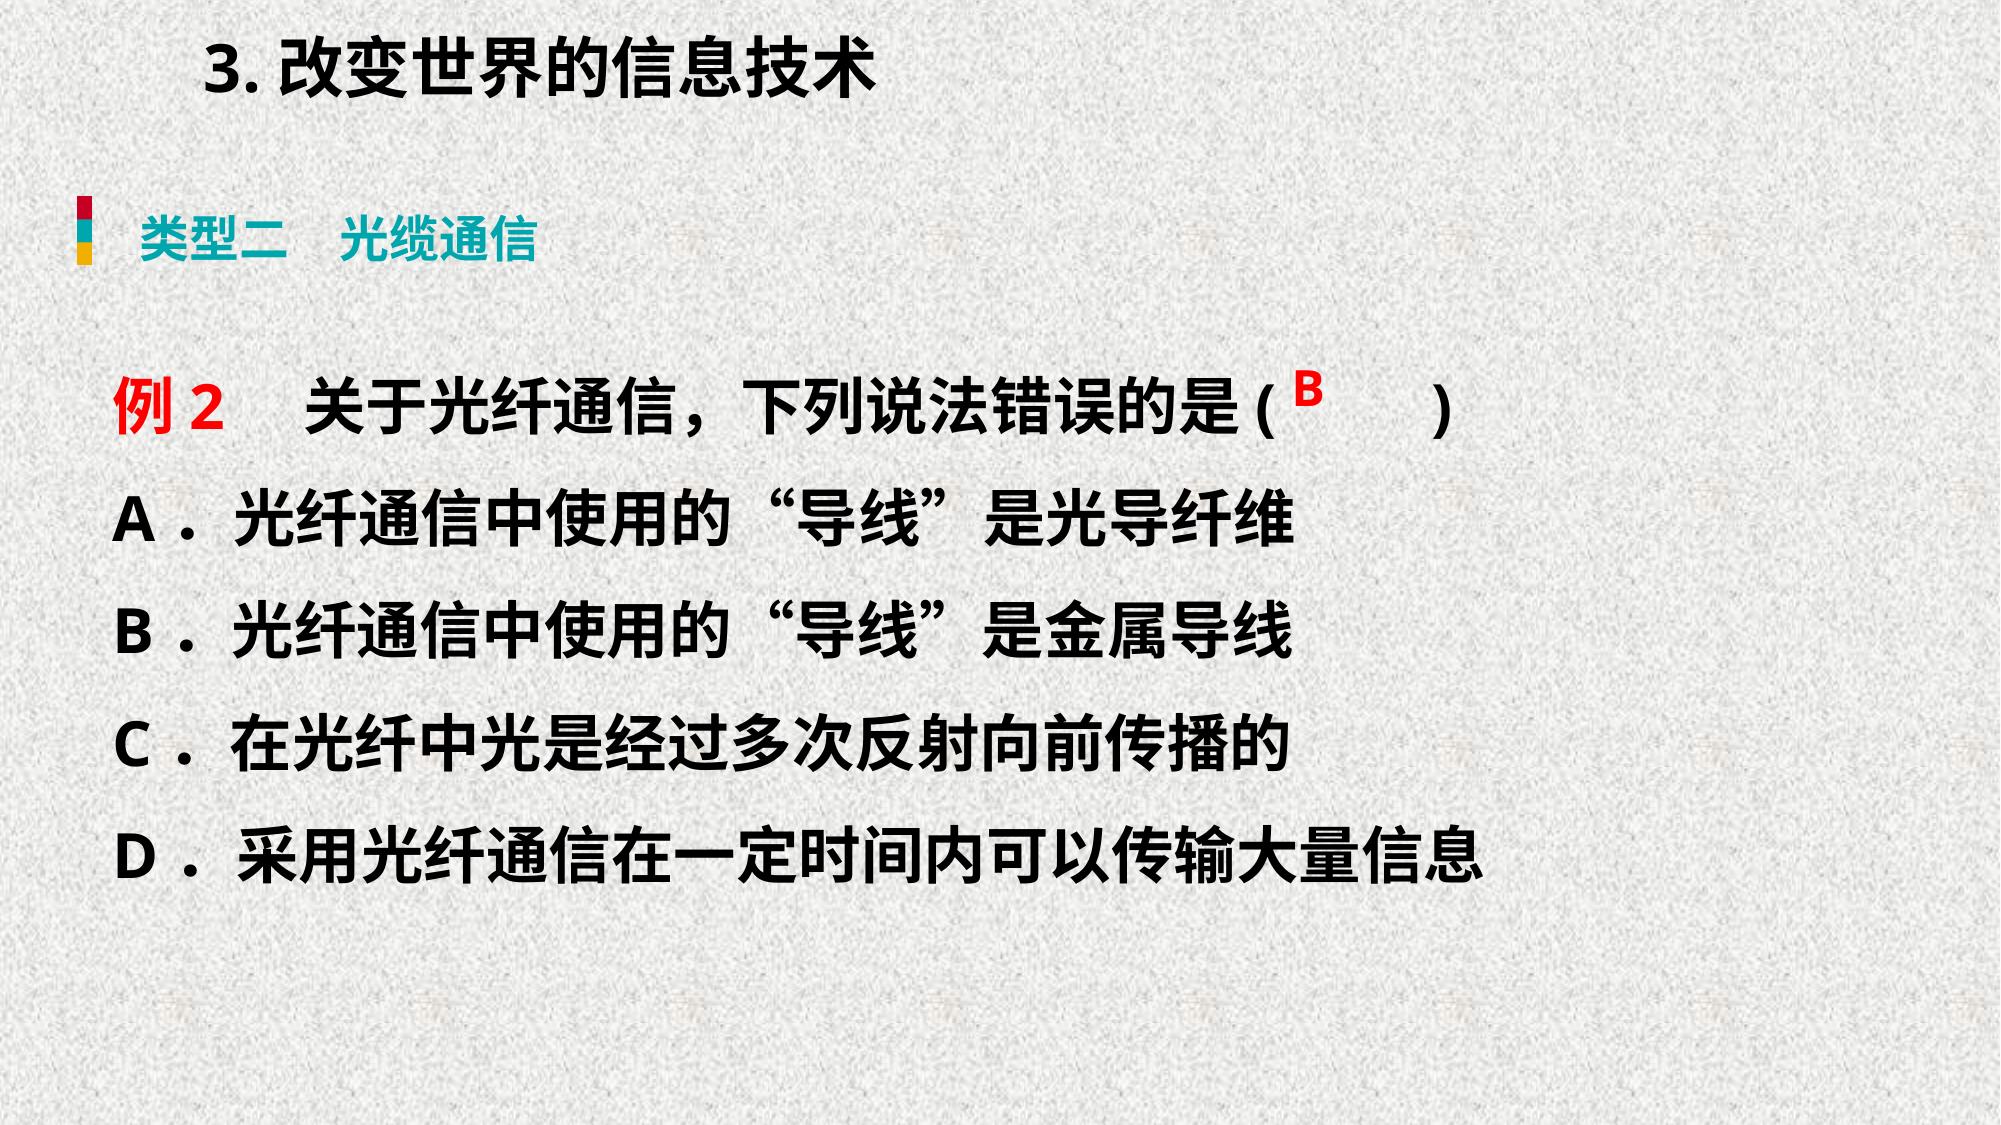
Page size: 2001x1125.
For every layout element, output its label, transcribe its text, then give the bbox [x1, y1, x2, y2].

text_box 例2 关于光纤通信，下列说法错误的是( ) A．光纤通信中使用的“导线”是光导纤维 B．光纤通信中使用的“导线”是金属导线 C．在光纤中光是经过多次反射向前传播的 D．采用光纤通信在一定时间内可以传输大量信息 [97, 321, 1890, 899]
picture [0, 0, 2001, 1125]
text_box 类型二 光缆通信 [124, 169, 555, 275]
text_box B [1276, 349, 1340, 424]
text_box 3.改变世界的信息技术 [189, 18, 893, 114]
